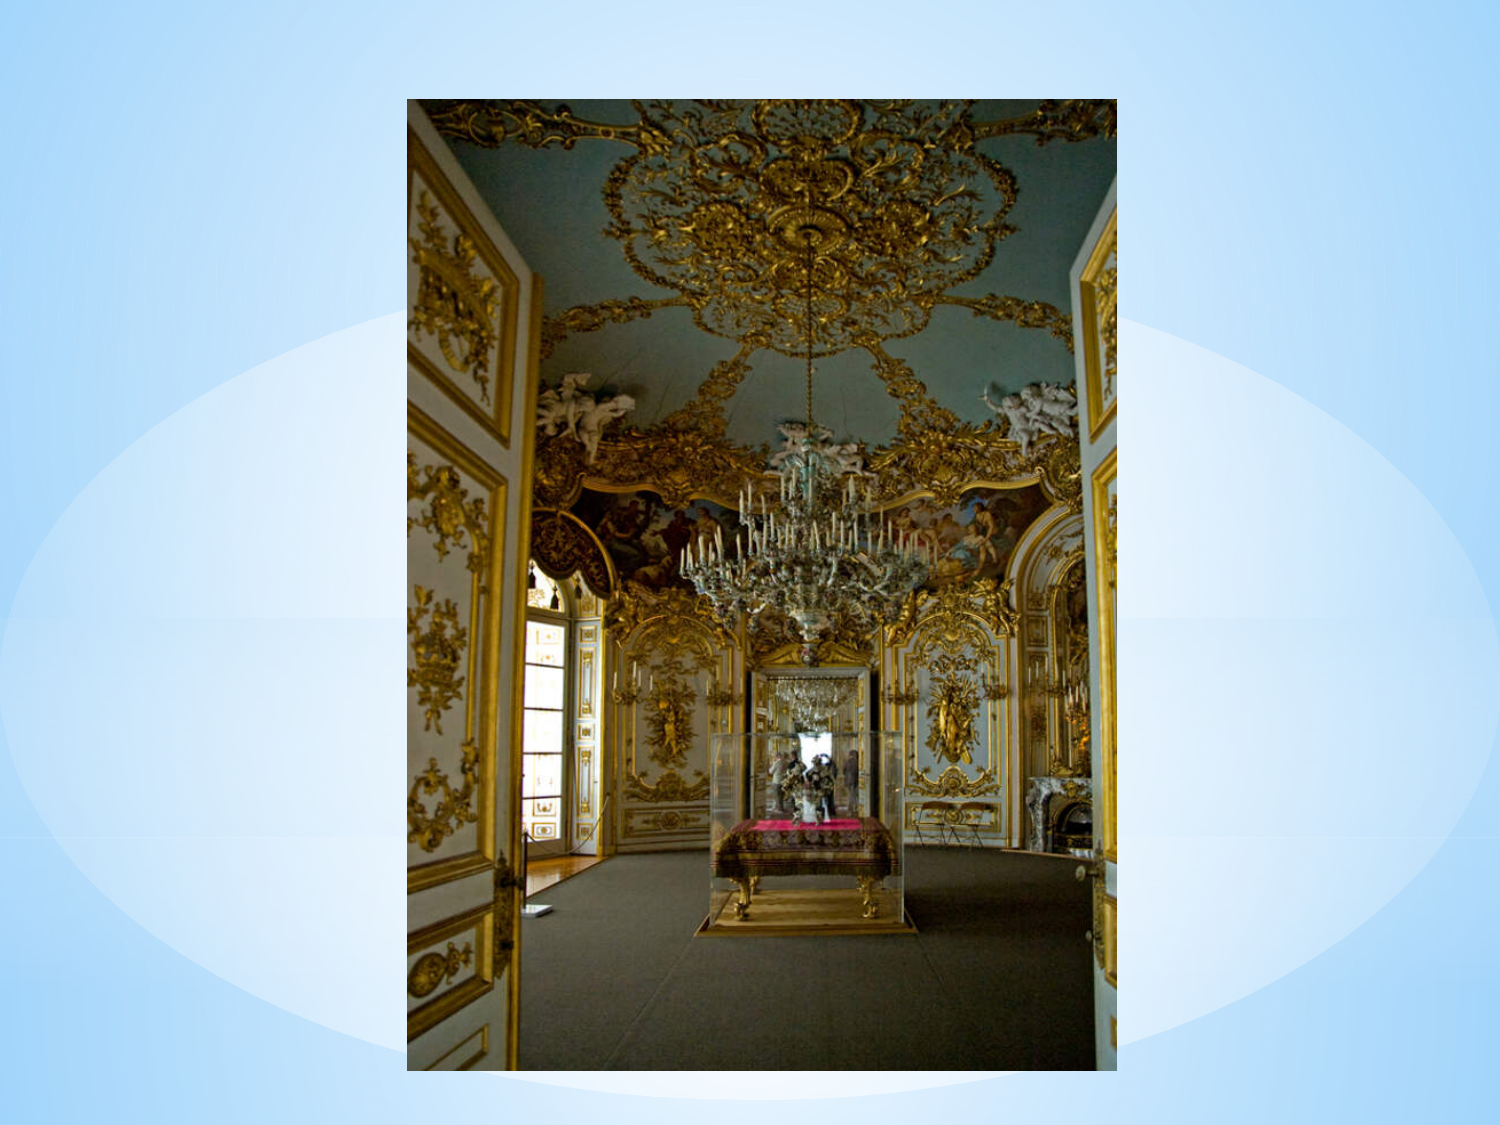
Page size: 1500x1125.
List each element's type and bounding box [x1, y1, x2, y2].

picture [407, 99, 1117, 1071]
